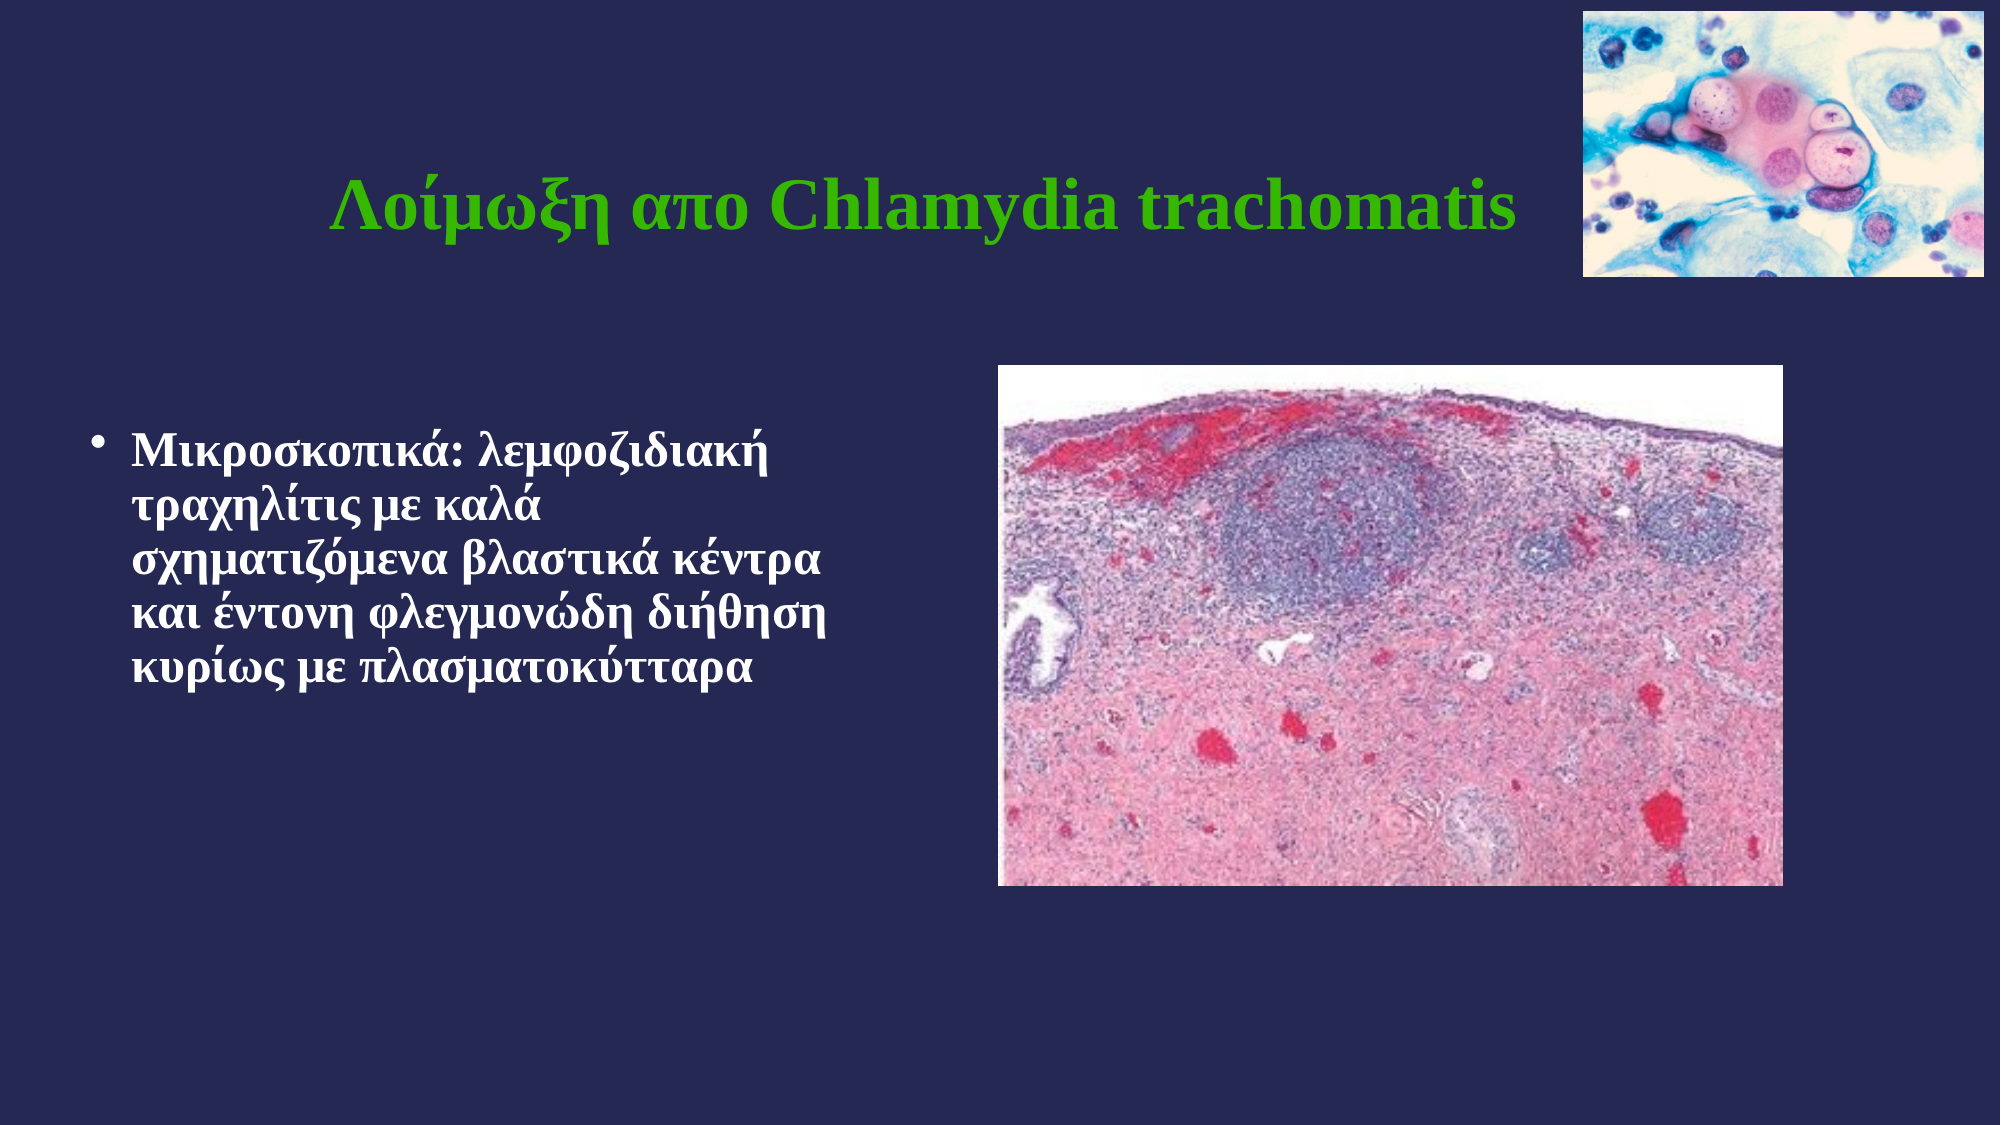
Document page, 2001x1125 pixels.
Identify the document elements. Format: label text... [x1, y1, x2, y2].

title Λοίμωξη απο Chlamydia trachomatis [314, 142, 1536, 252]
picture [998, 365, 1783, 886]
list Μικροσκοπικά: λεμφοζιδιακή τραχηλίτις με καλά σχηματιζόμενα βλαστικά κέντρα και έντονη φλεγμονώδη διήθηση κυρίως με πλασματοκύτταρα [74, 416, 865, 764]
picture [1583, 11, 1984, 277]
